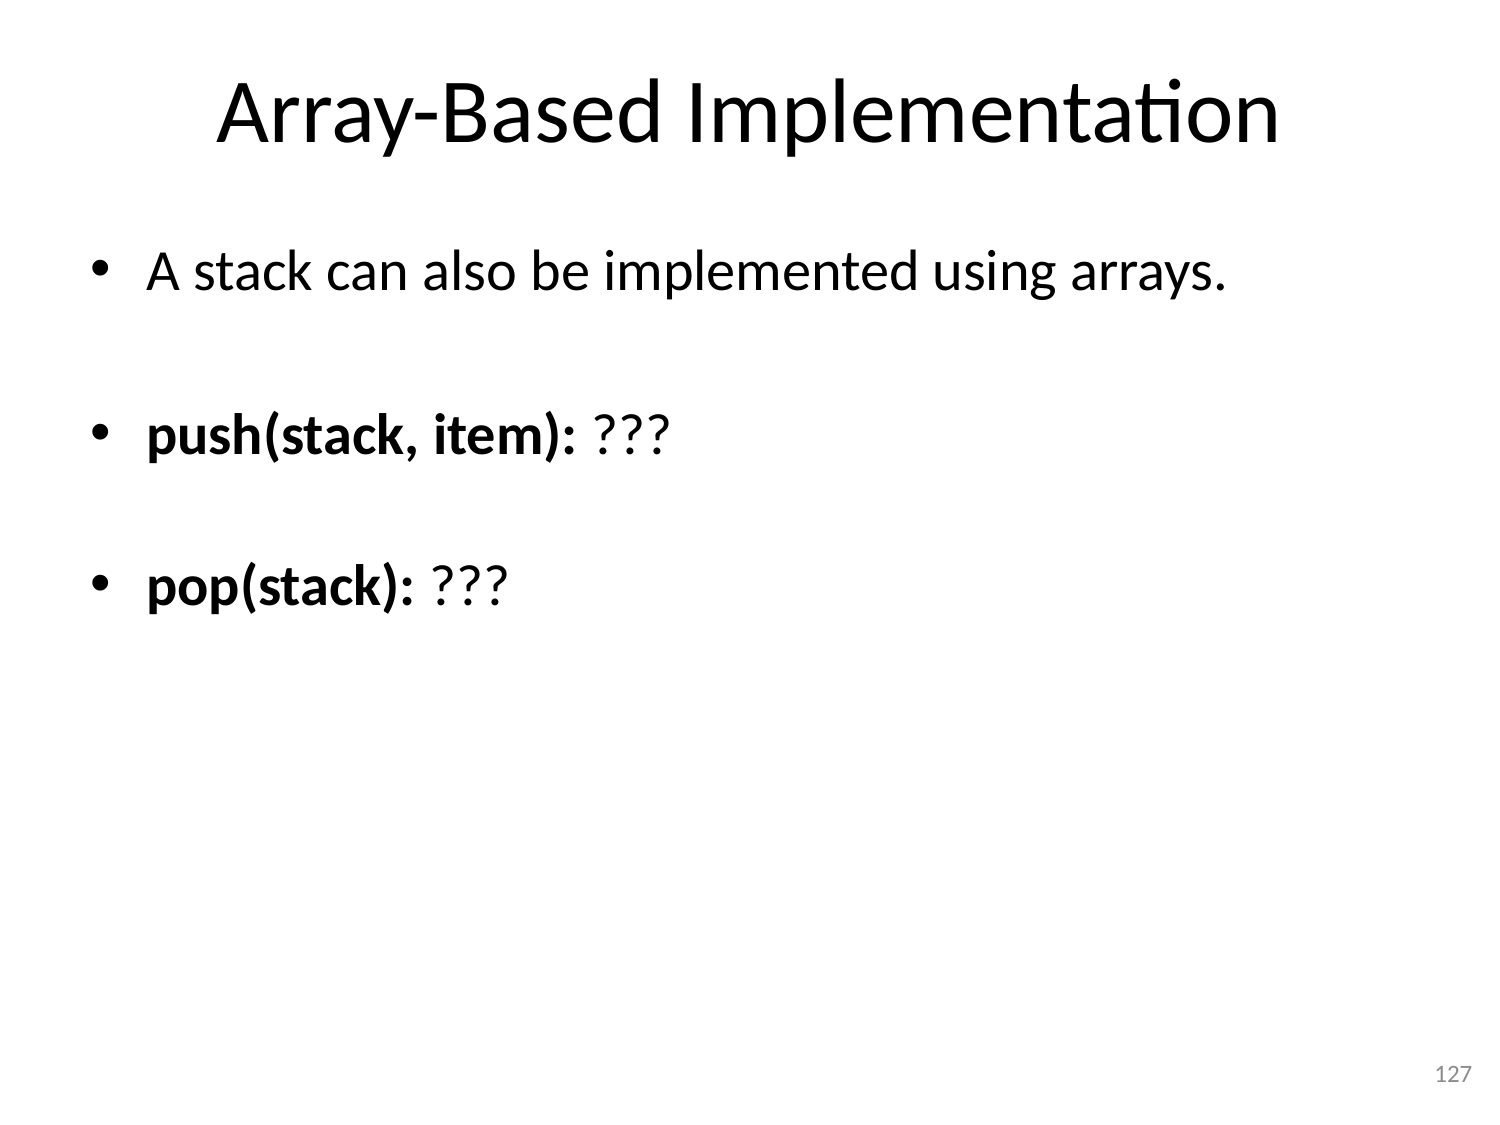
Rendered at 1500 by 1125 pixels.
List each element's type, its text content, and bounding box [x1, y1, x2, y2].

title Array-Based Implementation [75, 12, 1425, 200]
slide_number 127 [1137, 1042, 1488, 1103]
list A stack can also be implemented using arrays. push(stack, item): ??? pop(stack): ??? [75, 224, 1425, 1050]
